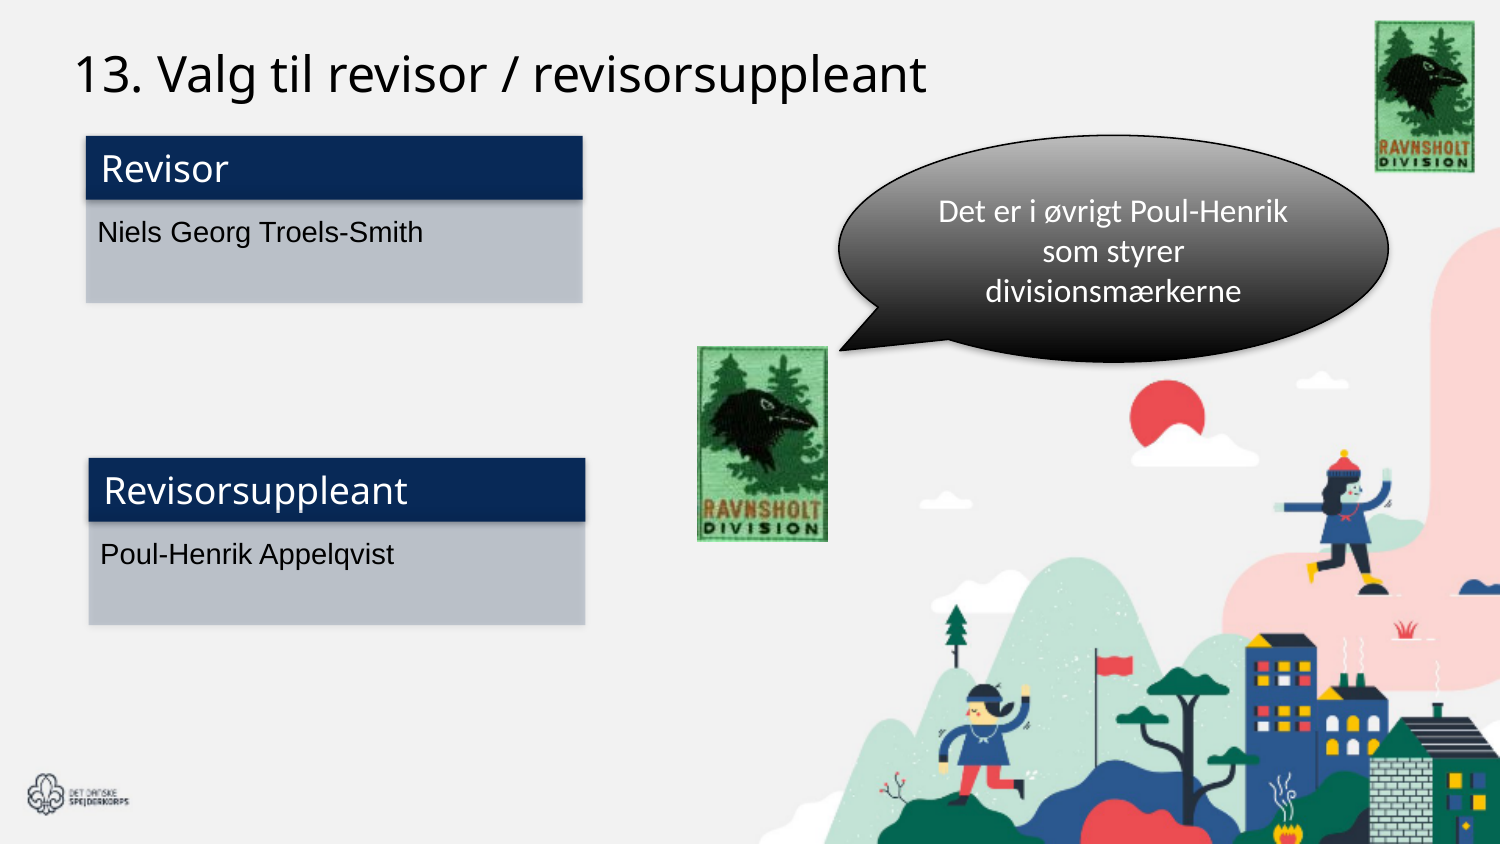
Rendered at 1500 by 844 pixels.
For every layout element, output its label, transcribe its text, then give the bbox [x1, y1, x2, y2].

text_box [88, 509, 586, 626]
text_box Det er i øvrigt Poul-Henrik som styrer divisionsmærkerne [838, 134, 1390, 363]
text_box Poul-Henrik Appelqvist [85, 517, 571, 578]
text_box Niels Georg Troels-Smith [82, 195, 568, 256]
title 13. Valg til revisor / revisorsuppleant [59, 35, 1409, 107]
picture [0, 0, 1500, 844]
text_box Revisor [85, 135, 583, 187]
text_box [85, 187, 583, 304]
text_box Revisorsuppleant [88, 457, 586, 509]
